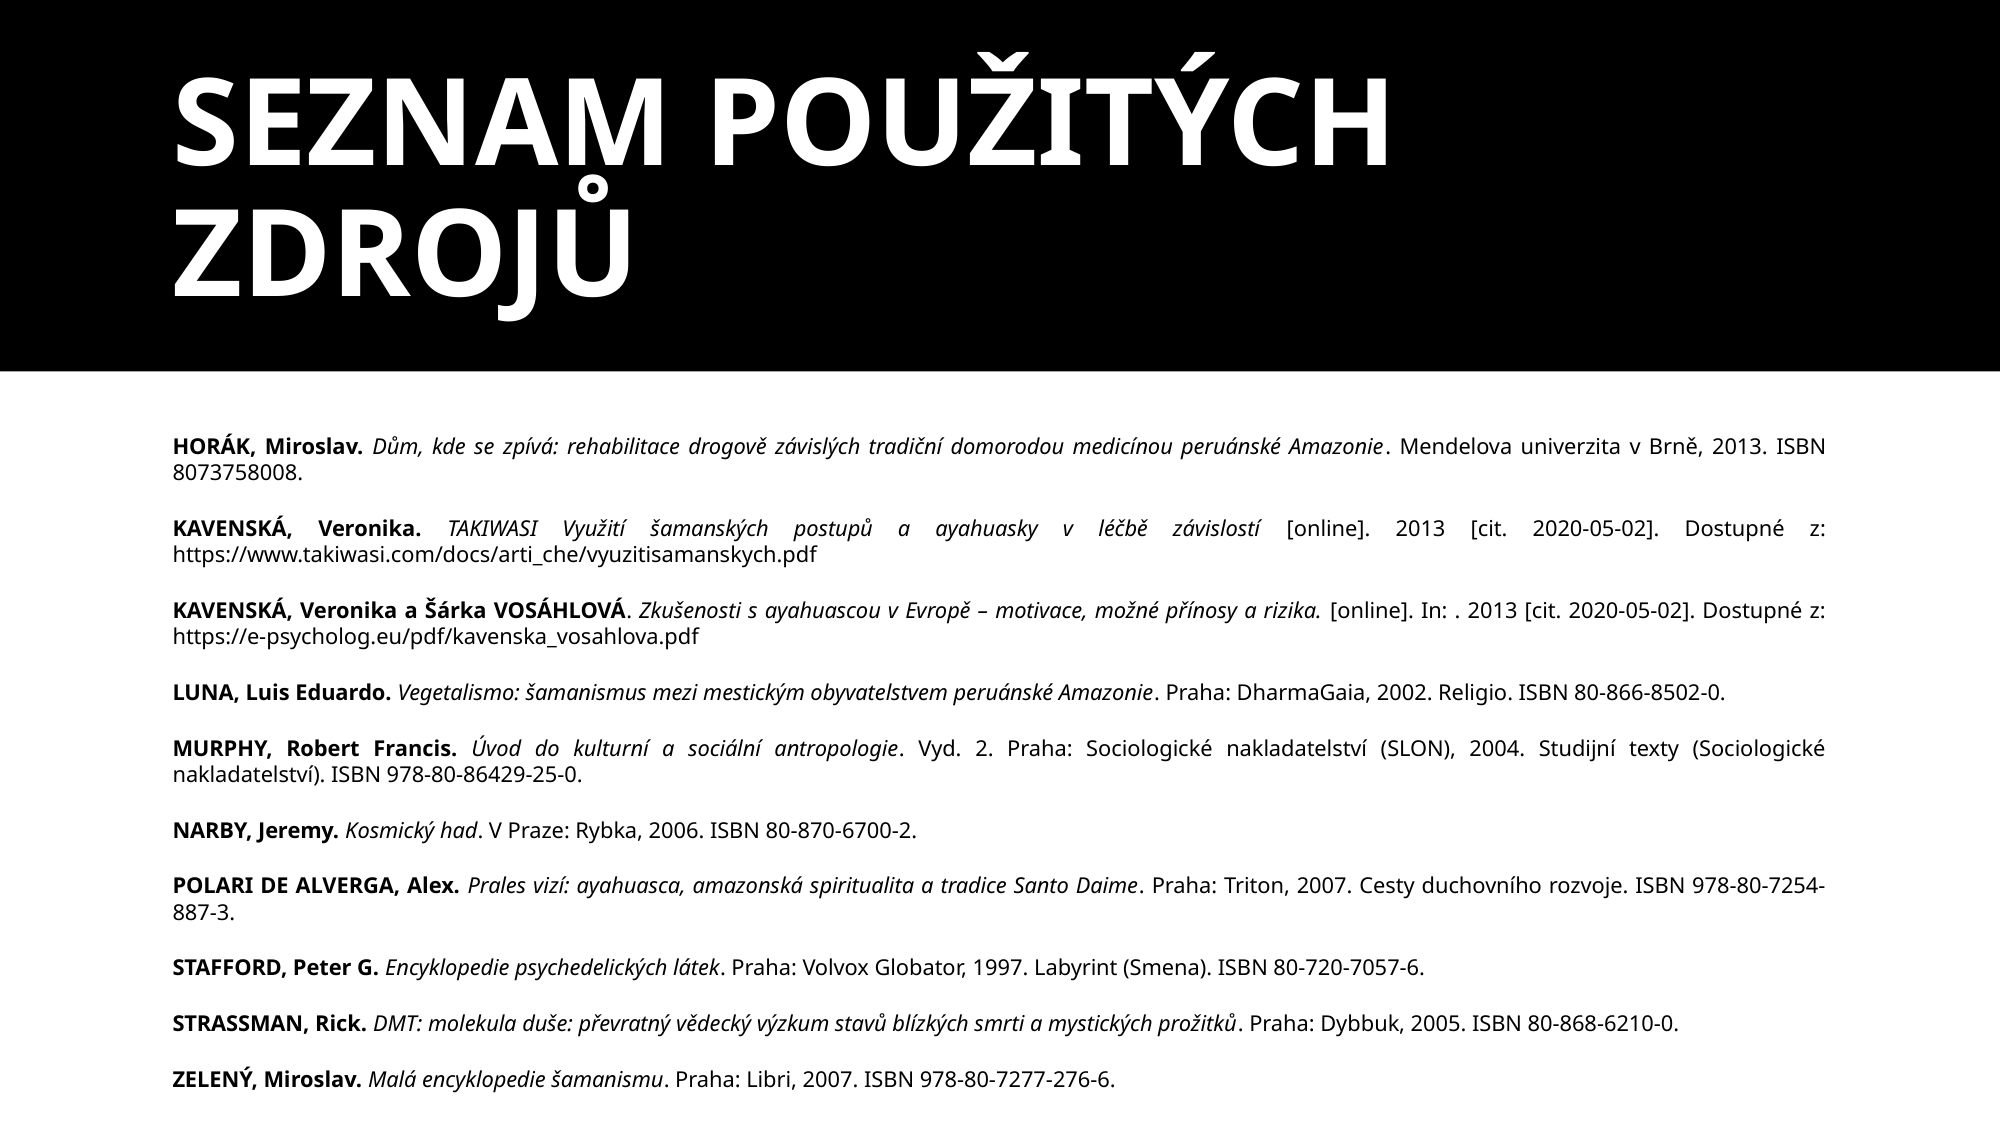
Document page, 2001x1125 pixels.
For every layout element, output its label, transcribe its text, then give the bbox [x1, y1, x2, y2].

list HORÁK, Miroslav. Dům, kde se zpívá: rehabilitace drogově závislých tradiční domorodou medicínou peruánské Amazonie. Mendelova univerzita v Brně, 2013. ISBN 8073758008. KAVENSKÁ, Veronika. TAKIWASI Využití šamanských postupů a ayahuasky v léčbě závislostí [online]. 2013 [cit. 2020-05-02]. Dostupné z: https://www.takiwasi.com/docs/arti_che/vyuzitisamanskych.pdf KAVENSKÁ, Veronika a Šárka VOSÁHLOVÁ. Zkušenosti s ayahuascou v Evropě – motivace, možné přínosy a rizika. [online]. In: . 2013 [cit. 2020-05-02]. Dostupné z: https://e-psycholog.eu/pdf/kavenska_vosahlova.pdf LUNA, Luis Eduardo. Vegetalismo: šamanismus mezi mestickým obyvatelstvem peruánské Amazonie. Praha: DharmaGaia, 2002. Religio. ISBN 80-866-8502-0. MURPHY, Robert Francis. Úvod do kulturní a sociální antropologie. Vyd. 2. Praha: Sociologické nakladatelství (SLON), 2004. Studijní texty (Sociologické nakladatelství). ISBN 978-80-86429-25-0. NARBY, Jeremy. Kosmický had. V Praze: Rybka, 2006. ISBN 80-870-6700-2. POLARI DE ALVERGA, Alex. Prales vizí: ayahuasca, amazonská spiritualita a tradice Santo Daime. Praha: Triton, 2007. Cesty duchovního rozvoje. ISBN 978-80-7254-887-3. STAFFORD, Peter G. Encyklopedie psychedelických látek. Praha: Volvox Globator, 1997. Labyrint (Smena). ISBN 80-720-7057-6. STRASSMAN, Rick. DMT: molekula duše: převratný vědecký výzkum stavů blízkých smrti a mystických prožitků. Praha: Dybbuk, 2005. ISBN 80-868-6210-0. ZELENÝ, Miroslav. Malá encyklopedie šamanismu. Praha: Libri, 2007. ISBN 978-80-7277-276-6. [157, 424, 1842, 1073]
title SEZNAM POUŽITÝCH ZDROJŮ [157, 52, 1842, 332]
